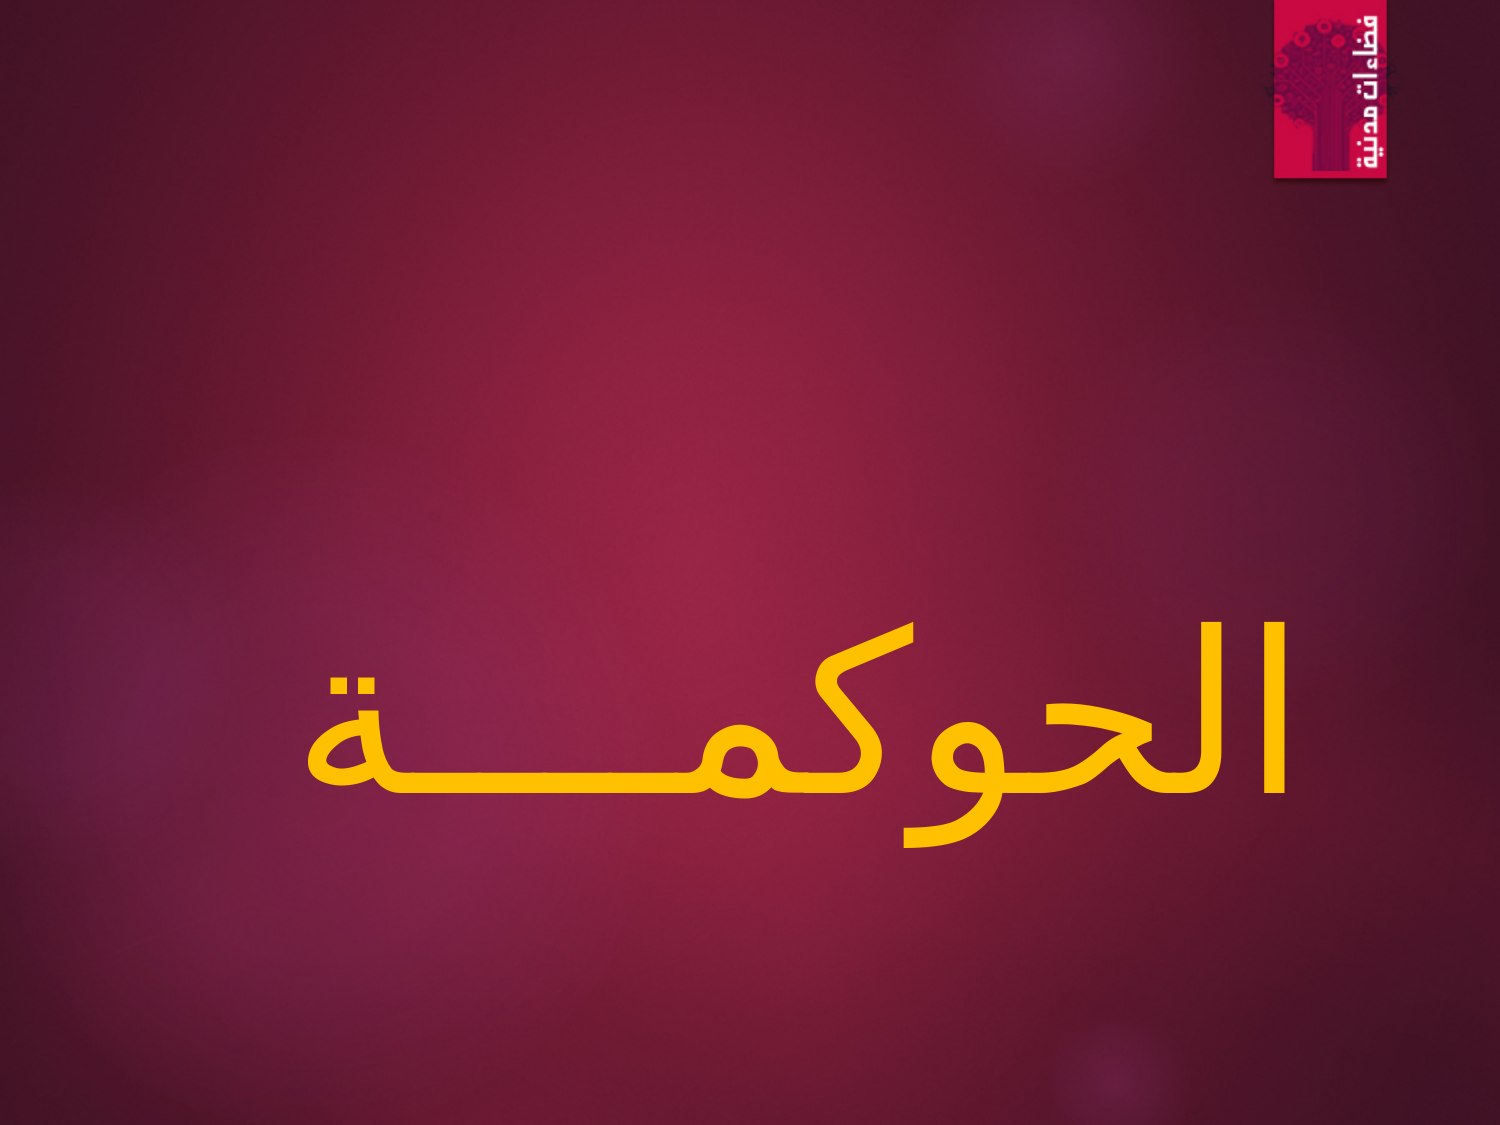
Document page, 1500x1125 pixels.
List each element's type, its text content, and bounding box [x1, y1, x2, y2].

picture [0, 0, 1500, 1125]
subtitle الحوكمــــة [274, 412, 1326, 926]
